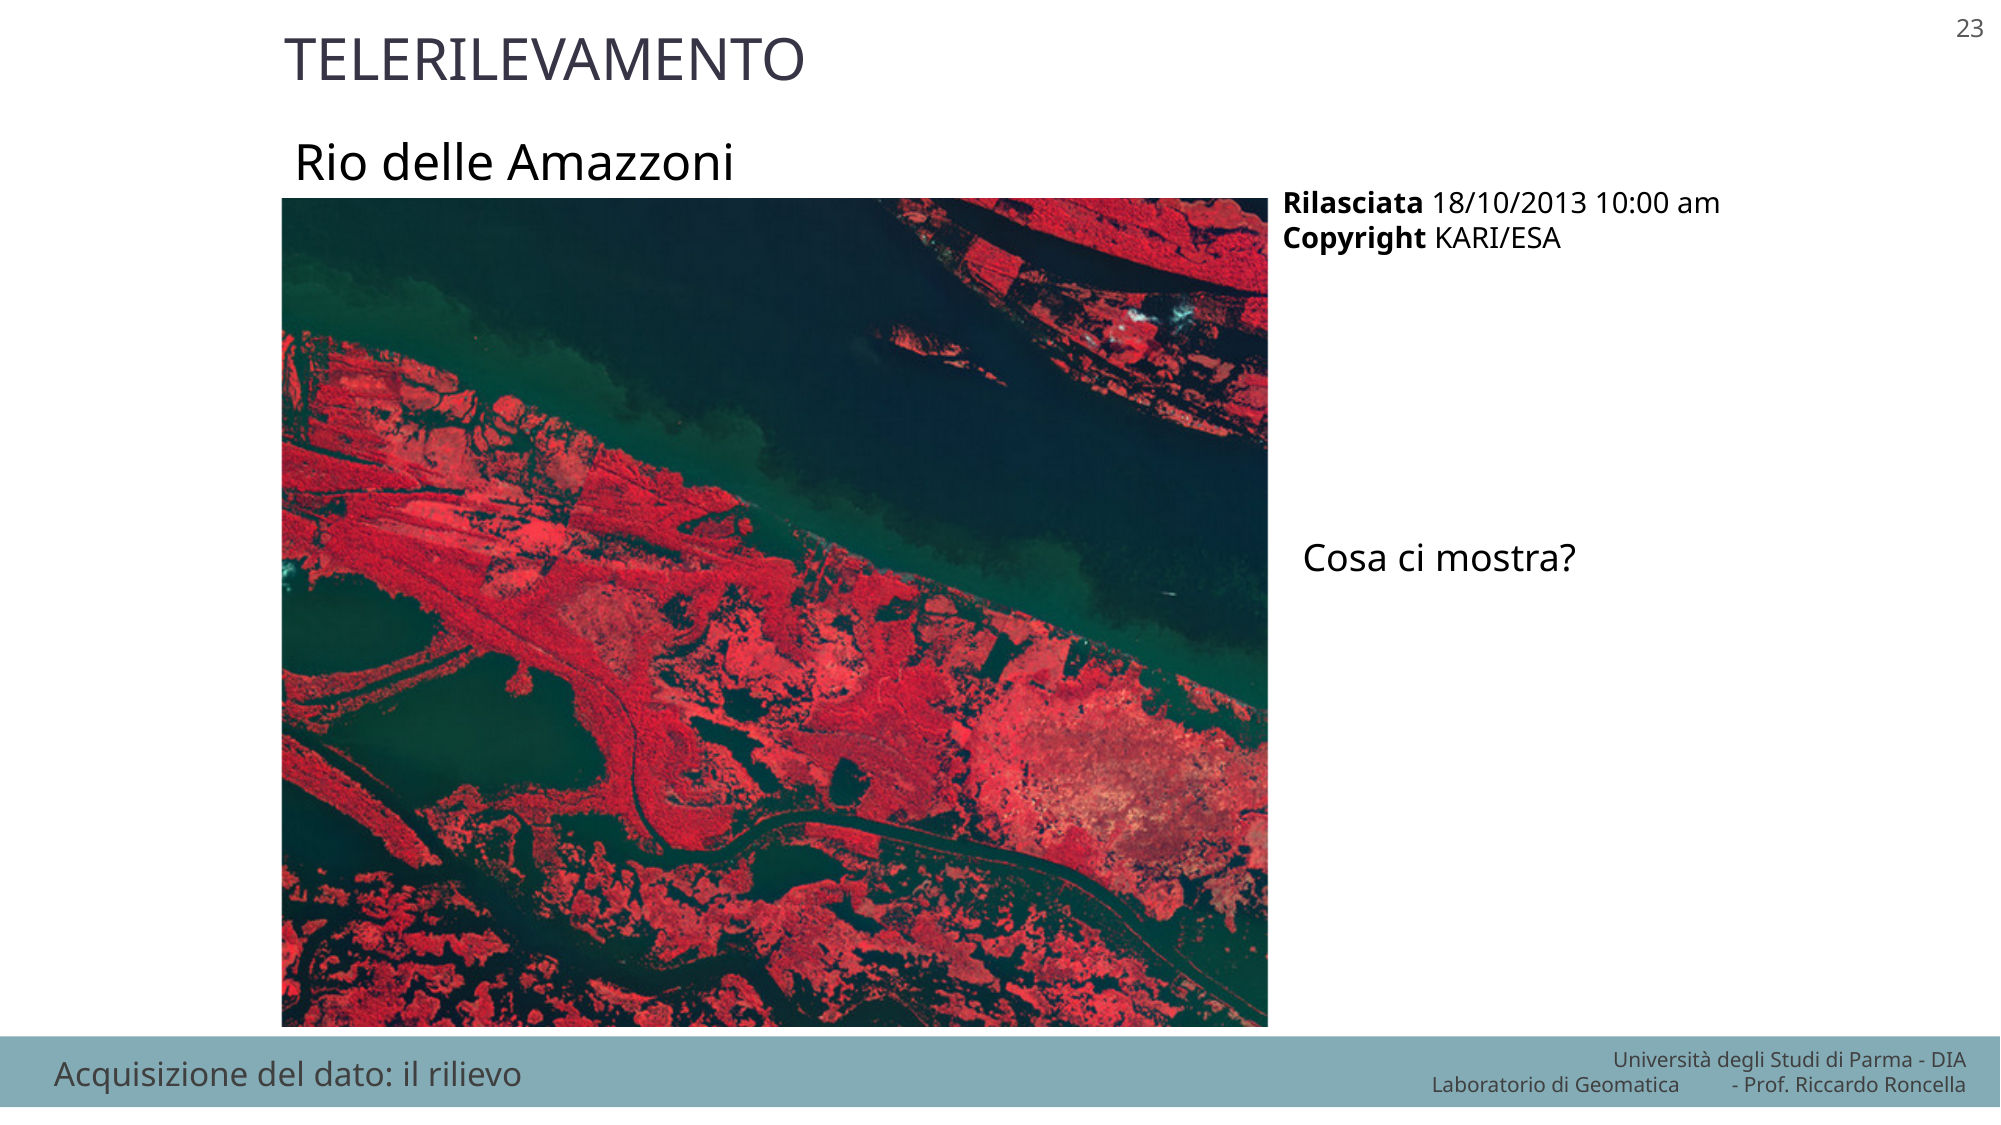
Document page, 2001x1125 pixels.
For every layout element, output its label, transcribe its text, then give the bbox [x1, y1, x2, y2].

text_box Cosa ci mostra? [1287, 526, 1672, 587]
picture [279, 198, 1276, 1027]
text_box Rilasciata 18/10/2013 10:00 am Copyright KARI/ESA [1267, 176, 1750, 262]
footer Acquisizione del dato: il rilievo [39, 1042, 1130, 1103]
text_box telerilevamento [269, 14, 1364, 100]
slide_number 23 [1890, 0, 2000, 60]
text_box Rio delle Amazzoni [279, 122, 851, 198]
